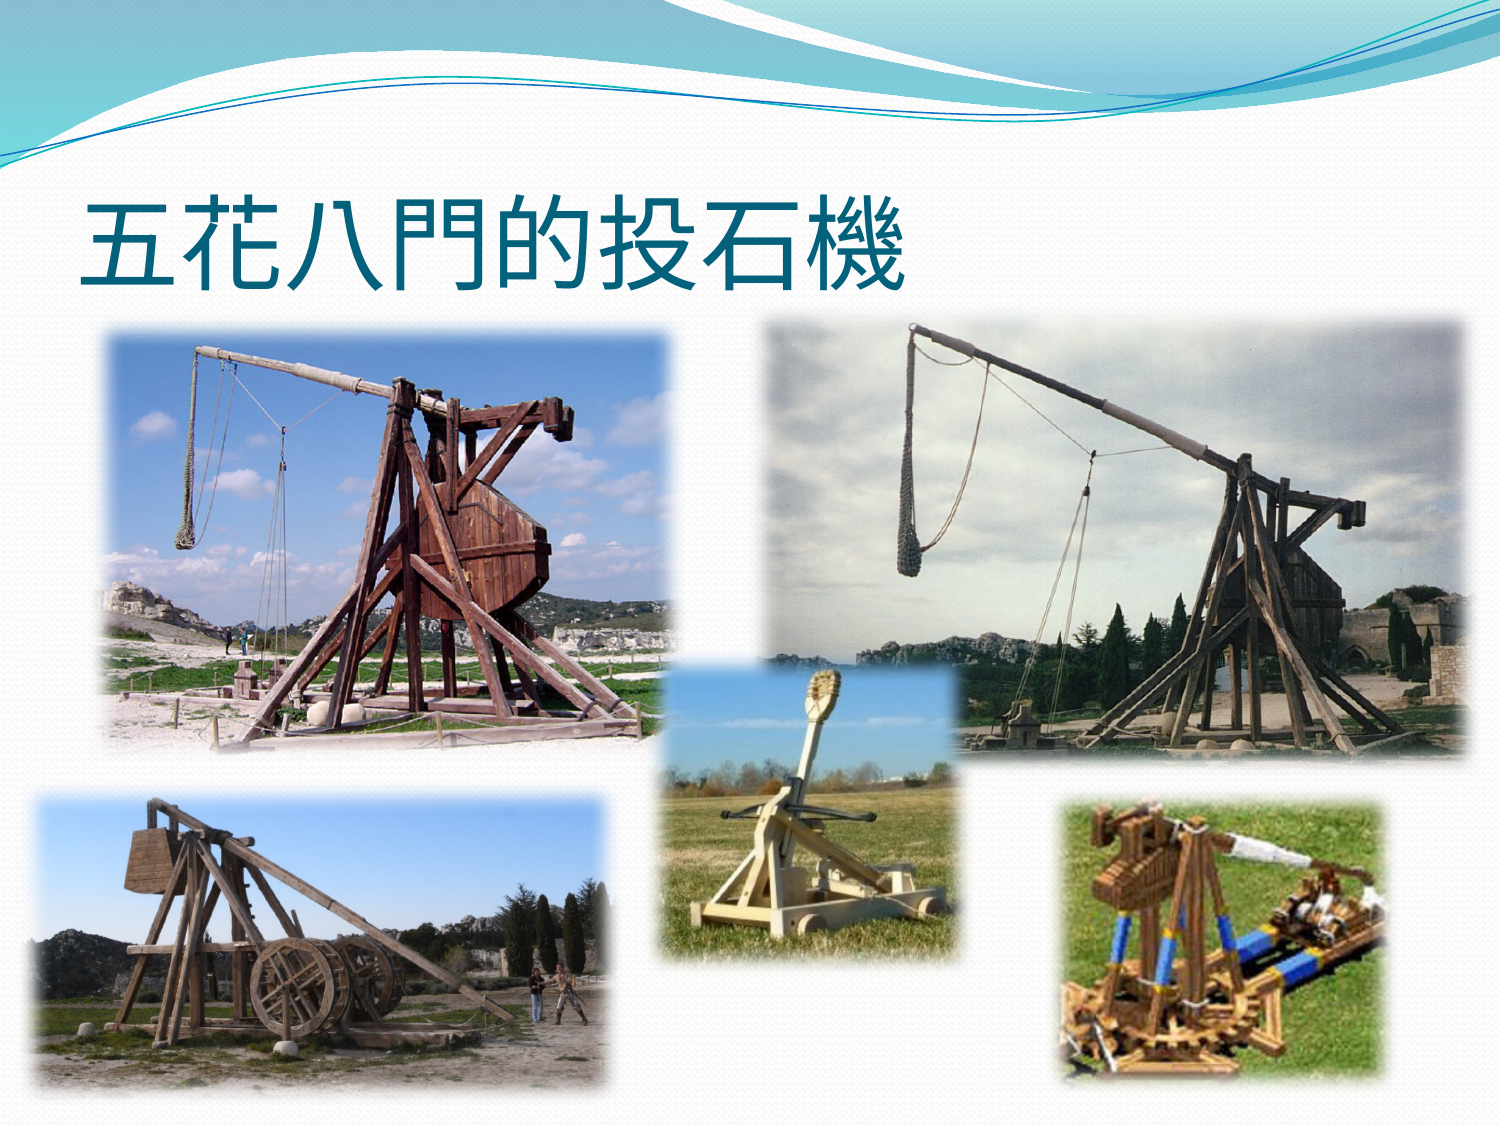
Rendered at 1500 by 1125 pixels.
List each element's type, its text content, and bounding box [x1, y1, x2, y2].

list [88, 314, 688, 764]
title 五花八門的投石機 [75, 115, 1425, 303]
picture [643, 302, 1482, 977]
text_box 支點 [636, 649, 643, 764]
picture [17, 779, 623, 1107]
picture [1045, 786, 1400, 1096]
